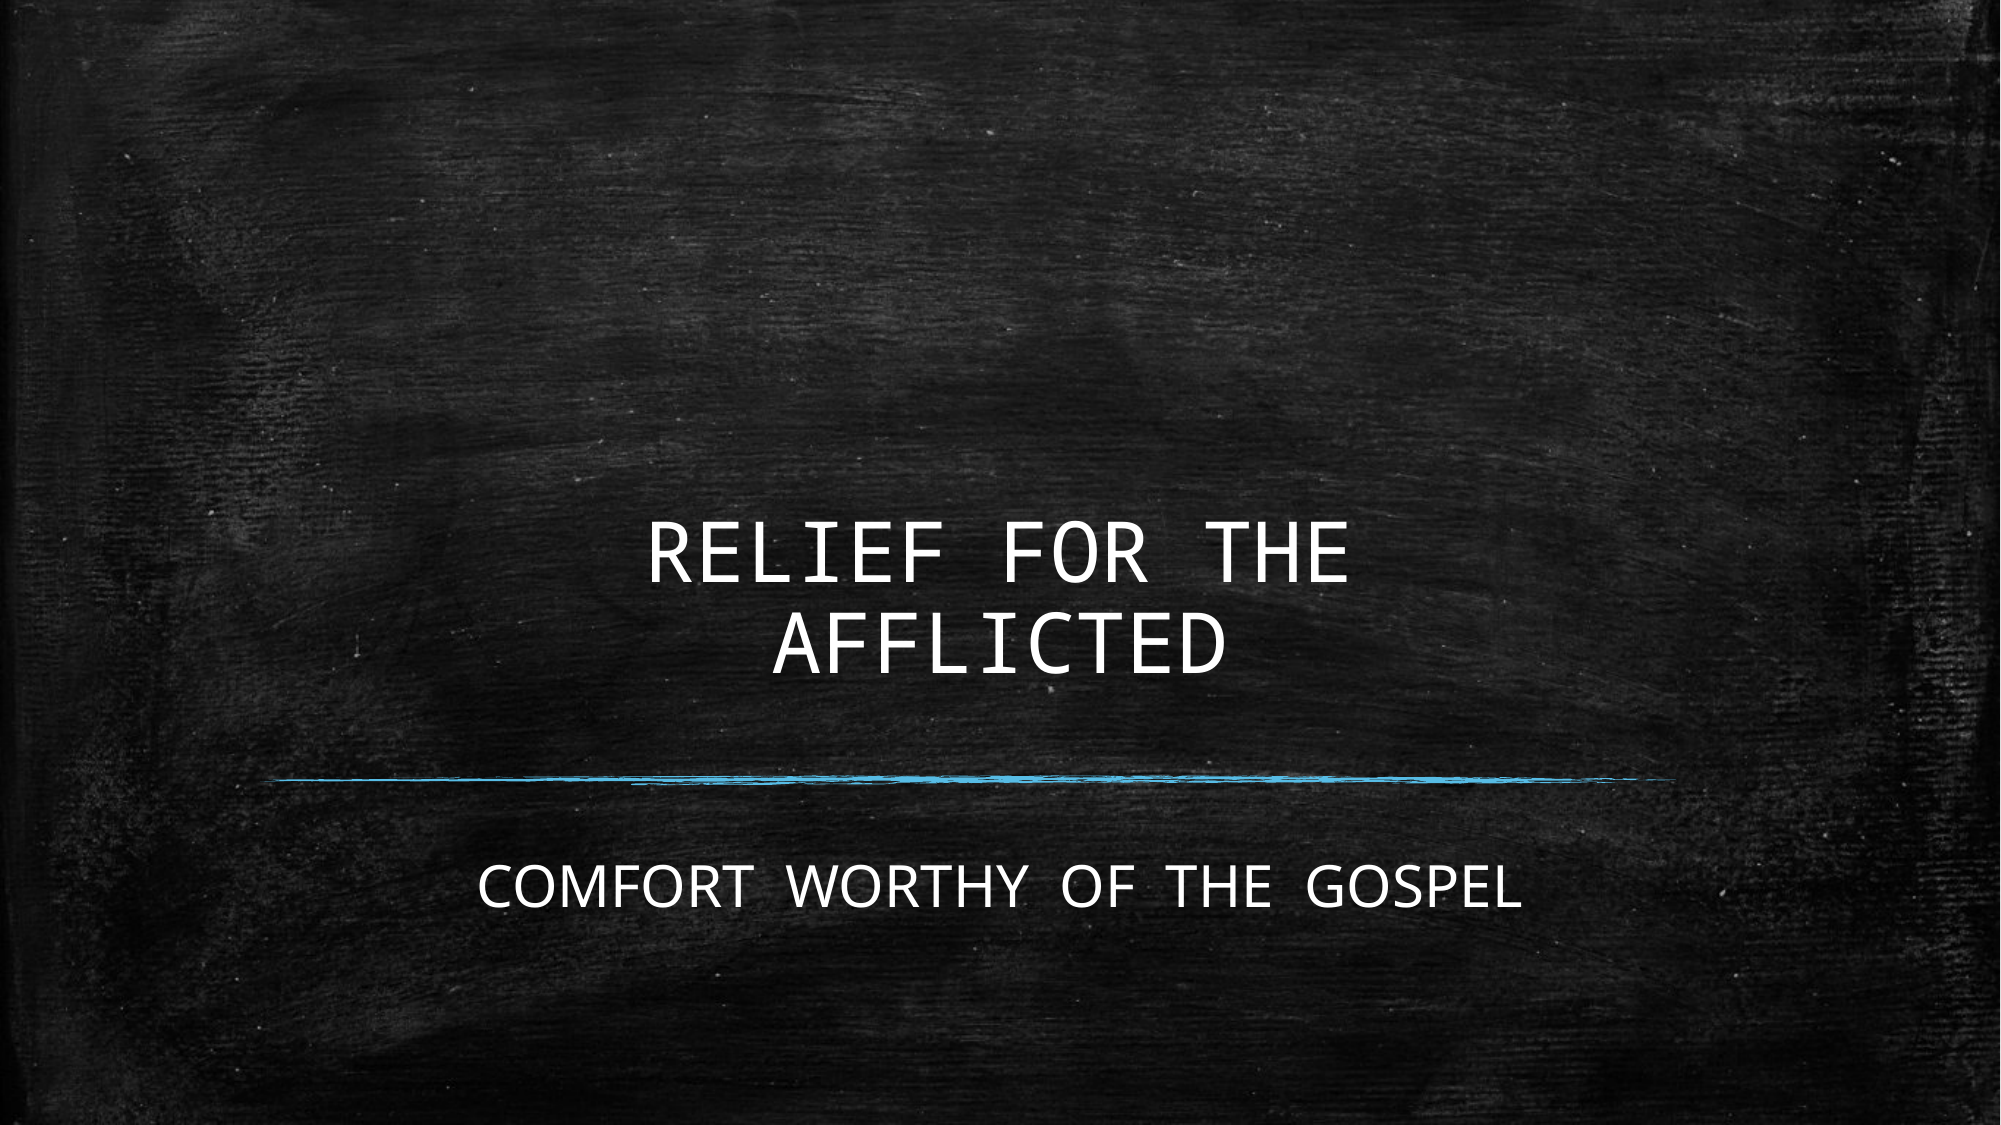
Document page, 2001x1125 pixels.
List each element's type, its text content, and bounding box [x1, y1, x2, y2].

subtitle COMFORT WORTHY OF THE GOSPEL [437, 849, 1563, 1025]
title RELIEF FOR THE AFFLICTED [408, 370, 1592, 699]
